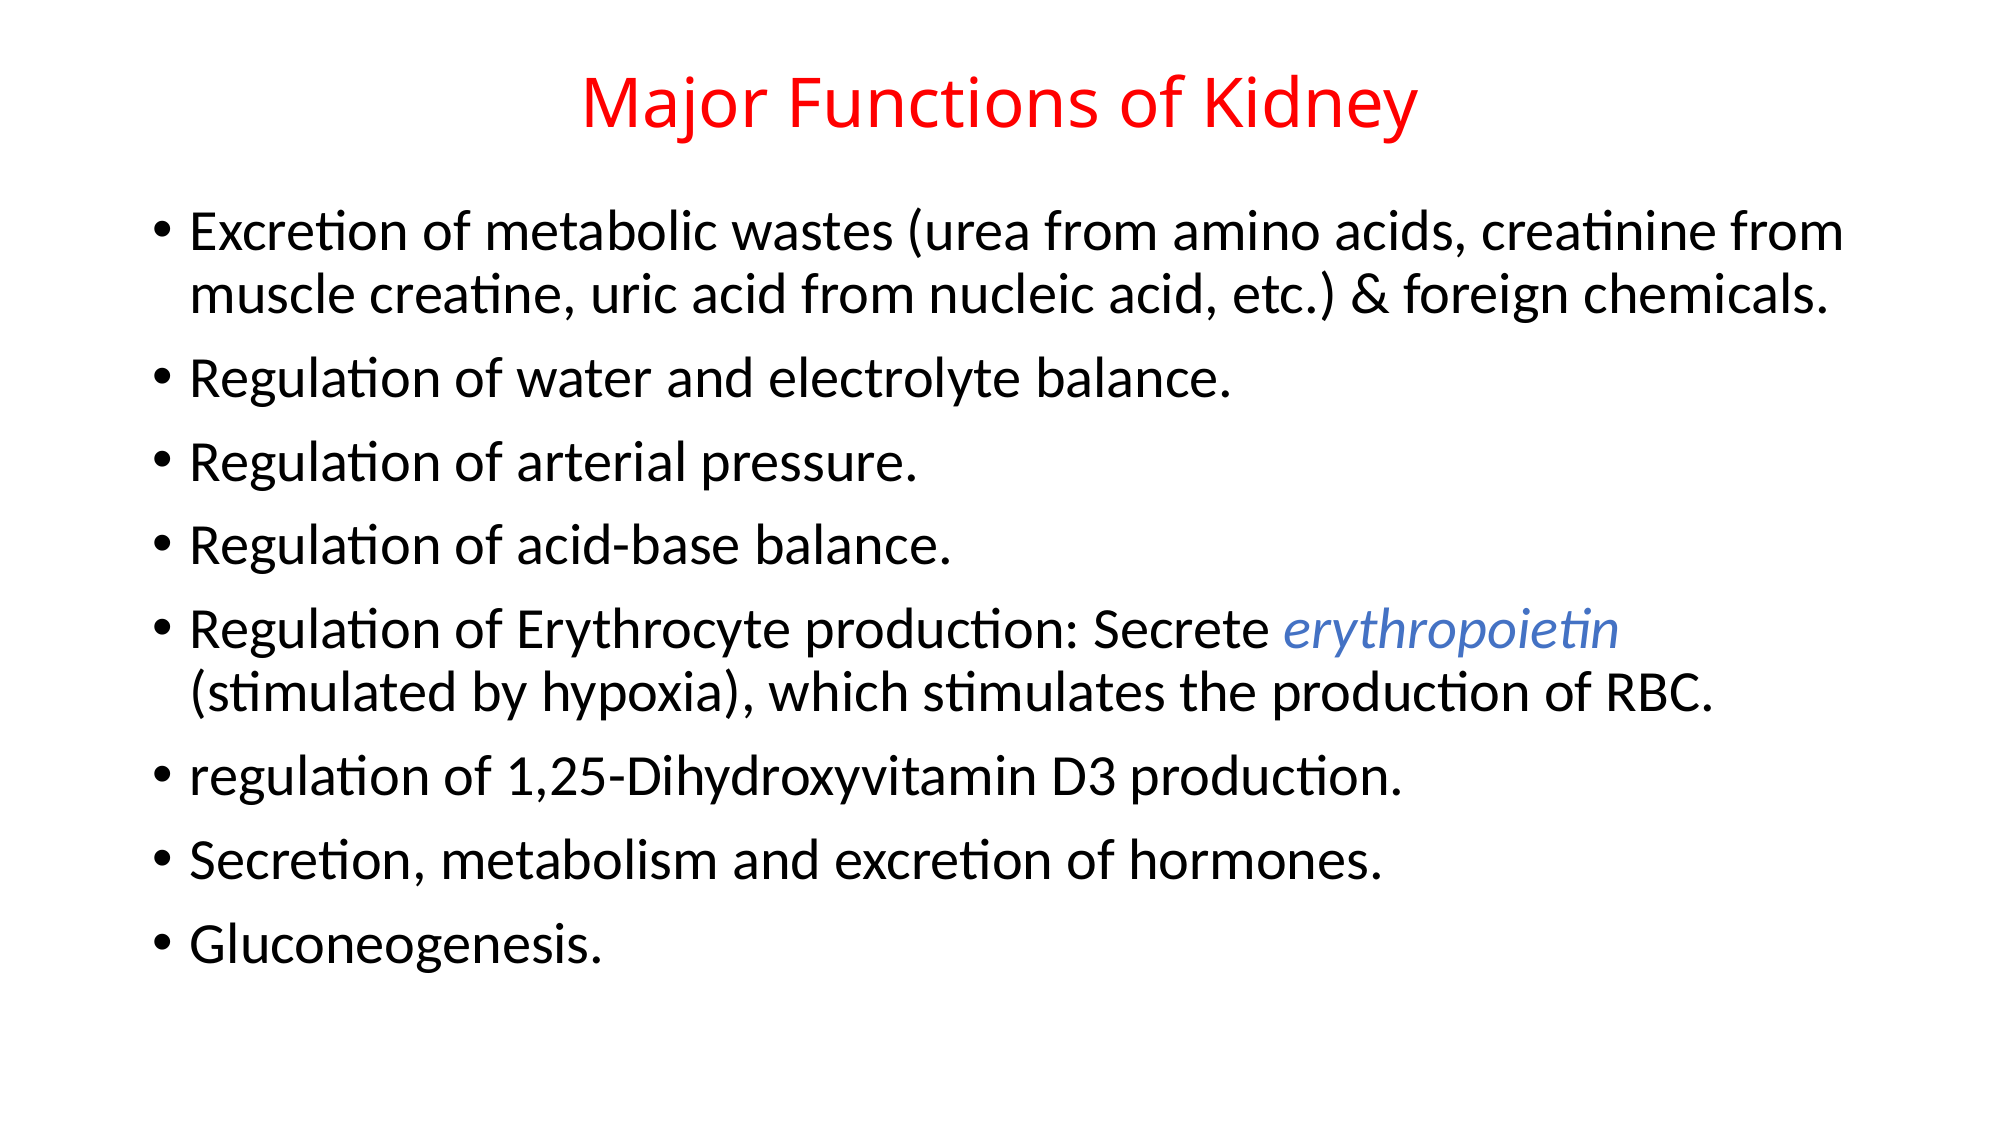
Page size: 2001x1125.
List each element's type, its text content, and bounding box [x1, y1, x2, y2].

list Excretion of metabolic wastes (urea from amino acids, creatinine from muscle creatine, uric acid from nucleic acid, etc.) & foreign chemicals. Regulation of water and electrolyte balance. Regulation of arterial pressure. Regulation of acid-base balance. Regulation of Erythrocyte production: Secrete erythropoietin (stimulated by hypoxia), which stimulates the production of RBC. regulation of 1,25-Dihydroxyvitamin D3 production. Secretion, metabolism and excretion of hormones. Gluconeogenesis. [137, 192, 1863, 1066]
title Major Functions of Kidney [137, 59, 1863, 150]
